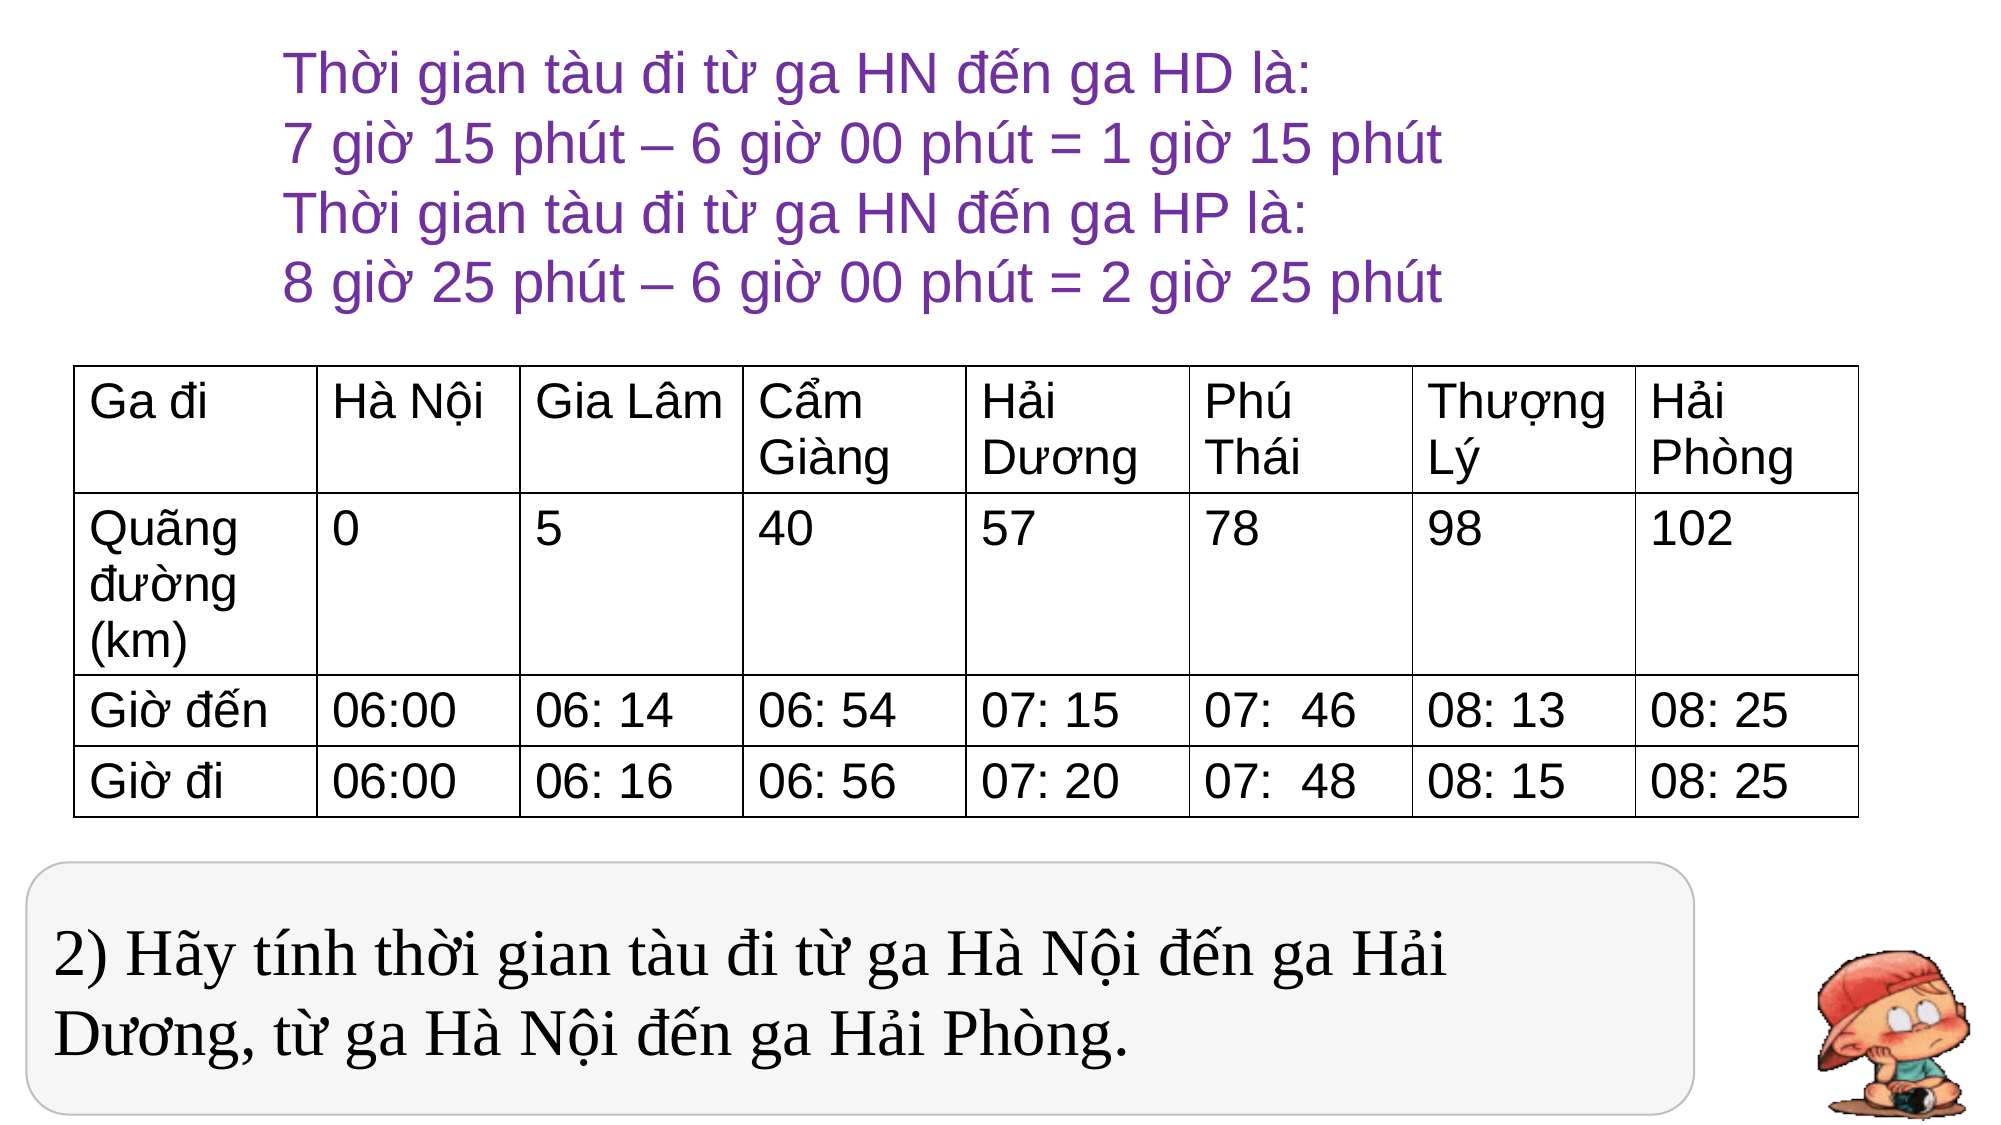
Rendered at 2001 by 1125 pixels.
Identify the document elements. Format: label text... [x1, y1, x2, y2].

table_cell 5 [521, 494, 742, 674]
table_header Hải Phòng [1636, 367, 1858, 492]
table_cell 78 [1190, 494, 1412, 674]
table_cell Giờ đi [75, 747, 316, 816]
text_box 2) Hãy tính thời gian tàu đi từ ga Hà Nội đến ga Hải Dương, từ ga Hà Nội đến ga Hải Phòng. [25, 861, 1696, 1116]
table_cell 40 [744, 494, 965, 674]
table_header Hà Nội [318, 367, 519, 492]
table_cell 07: 20 [967, 747, 1189, 816]
table_cell 06:00 [318, 747, 519, 816]
table_header Cẩm Giàng [744, 367, 965, 492]
table_header Thượng Lý [1413, 367, 1635, 492]
table_cell 08: 15 [1413, 747, 1635, 816]
picture [1816, 949, 1973, 1121]
table_cell 102 [1636, 494, 1858, 674]
text_box Thời gian tàu đi từ ga HN đến ga HD là: 7 giờ 15 phút – 6 giờ 00 phút = 1 giờ 15 phút Thời gian tàu đi từ ga HN đến ga HP là: 8 giờ 25 phút – 6 giờ 00 phút = 2 giờ 25 phút [267, 27, 1536, 322]
table_cell Giờ đến [75, 676, 316, 745]
table_cell 07: 46 [1190, 676, 1412, 745]
table_cell 07: 15 [967, 676, 1189, 745]
table_cell 08: 13 [1413, 676, 1635, 745]
table_cell Quãng đường (km) [75, 494, 316, 674]
table_cell 06:00 [318, 676, 519, 745]
table_header Gia Lâm [521, 367, 742, 492]
table_cell 07: 48 [1190, 747, 1412, 816]
table_header Hải Dương [967, 367, 1189, 492]
table_cell 0 [318, 494, 519, 674]
table_cell 06: 56 [744, 747, 965, 816]
table_header Ga đi [75, 367, 316, 492]
table_cell 06: 16 [521, 747, 742, 816]
table_cell 57 [967, 494, 1189, 674]
table_cell 08: 25 [1636, 676, 1858, 745]
table_cell 06: 14 [521, 676, 742, 745]
table_cell 08: 25 [1636, 747, 1858, 816]
table_cell 98 [1413, 494, 1635, 674]
table_cell 06: 54 [744, 676, 965, 745]
table_header Phú Thái [1190, 367, 1412, 492]
